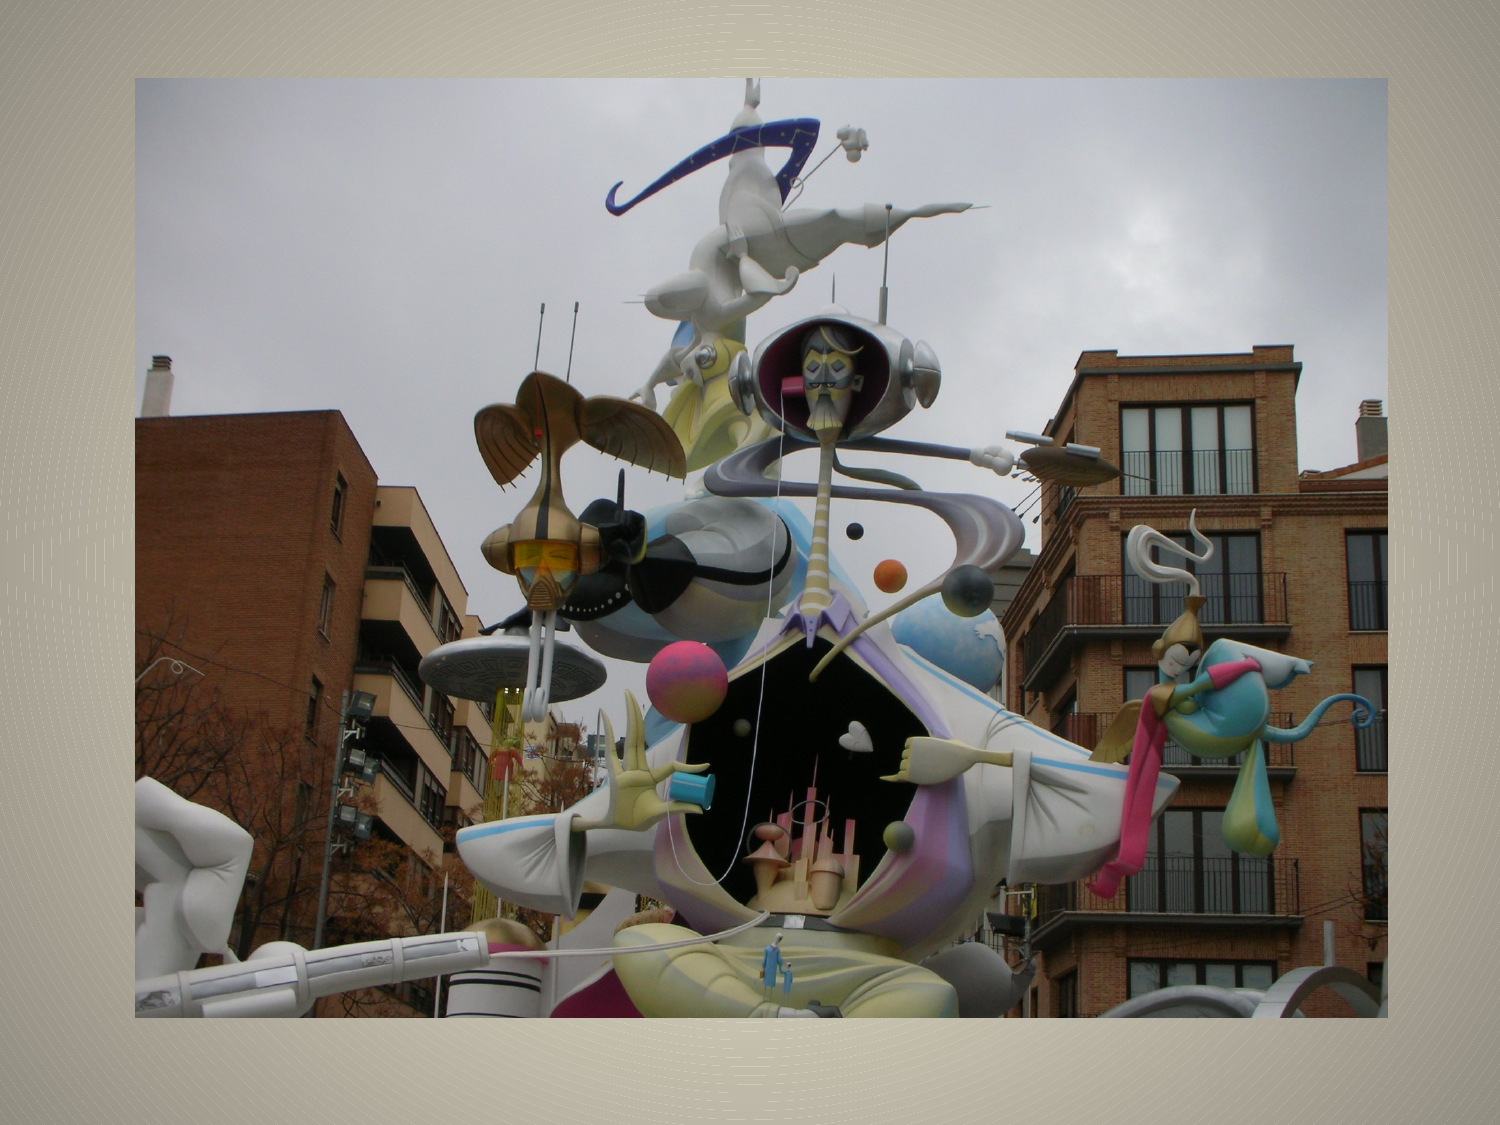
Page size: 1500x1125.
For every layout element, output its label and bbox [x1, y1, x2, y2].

picture [135, 77, 1389, 1018]
